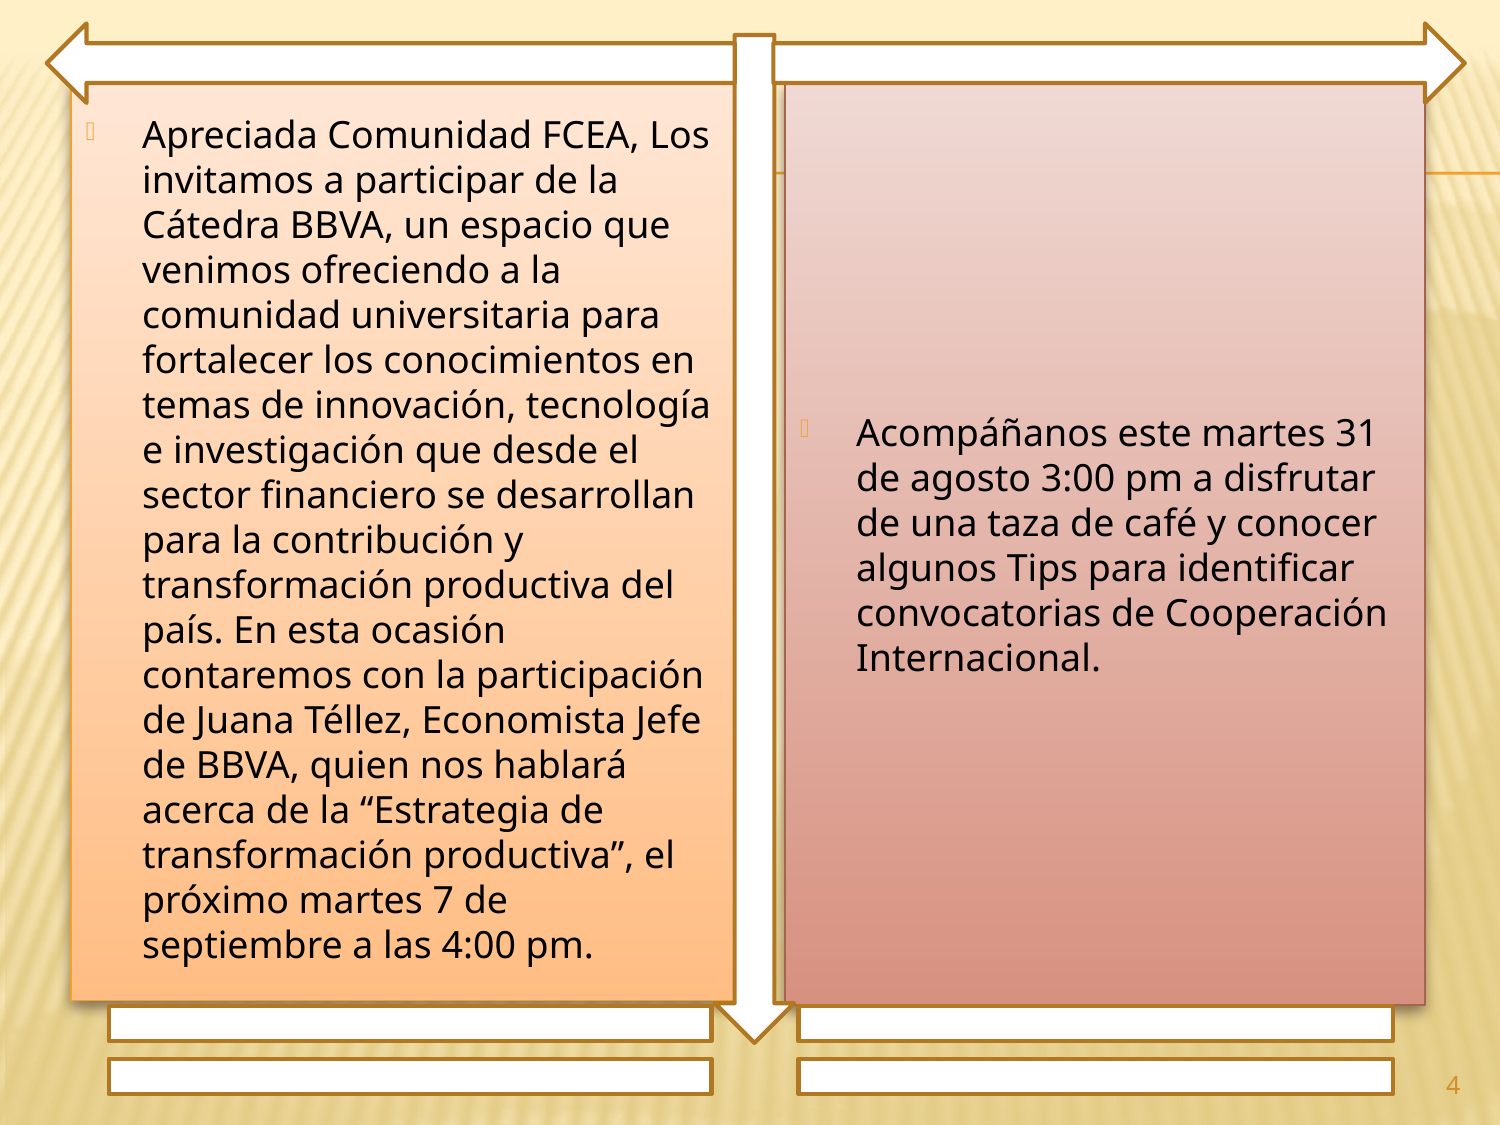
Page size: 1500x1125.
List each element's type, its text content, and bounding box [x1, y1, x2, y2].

list Apreciada Comunidad FCEA, Los invitamos a participar de la Cátedra BBVA, un espacio que venimos ofreciendo a la comunidad universitaria para fortalecer los conocimientos en temas de innovación, tecnología e investigación que desde el sector financiero se desarrollan para la contribución y transformación productiva del país. En esta ocasión contaremos con la participación de Juana Téllez, Economista Jefe de BBVA, quien nos hablará acerca de la “Estrategia de transformación productiva”, el próximo martes 7 de septiembre a las 4:00 pm. [70, 86, 732, 1001]
text_box [712, 32, 797, 1046]
text_box [796, 1004, 1395, 1043]
text_box [107, 1057, 714, 1096]
list Acompáñanos este martes 31 de agosto 3:00 pm a disfrutar de una taza de café y conocer algunos Tips para identificar convocatorias de Cooperación Internacional. [784, 86, 1426, 1006]
text_box [796, 1057, 1395, 1096]
text_box [771, 21, 1467, 105]
text_box [107, 1004, 714, 1043]
slide_number 4 [1350, 1062, 1475, 1103]
text_box [44, 21, 737, 105]
